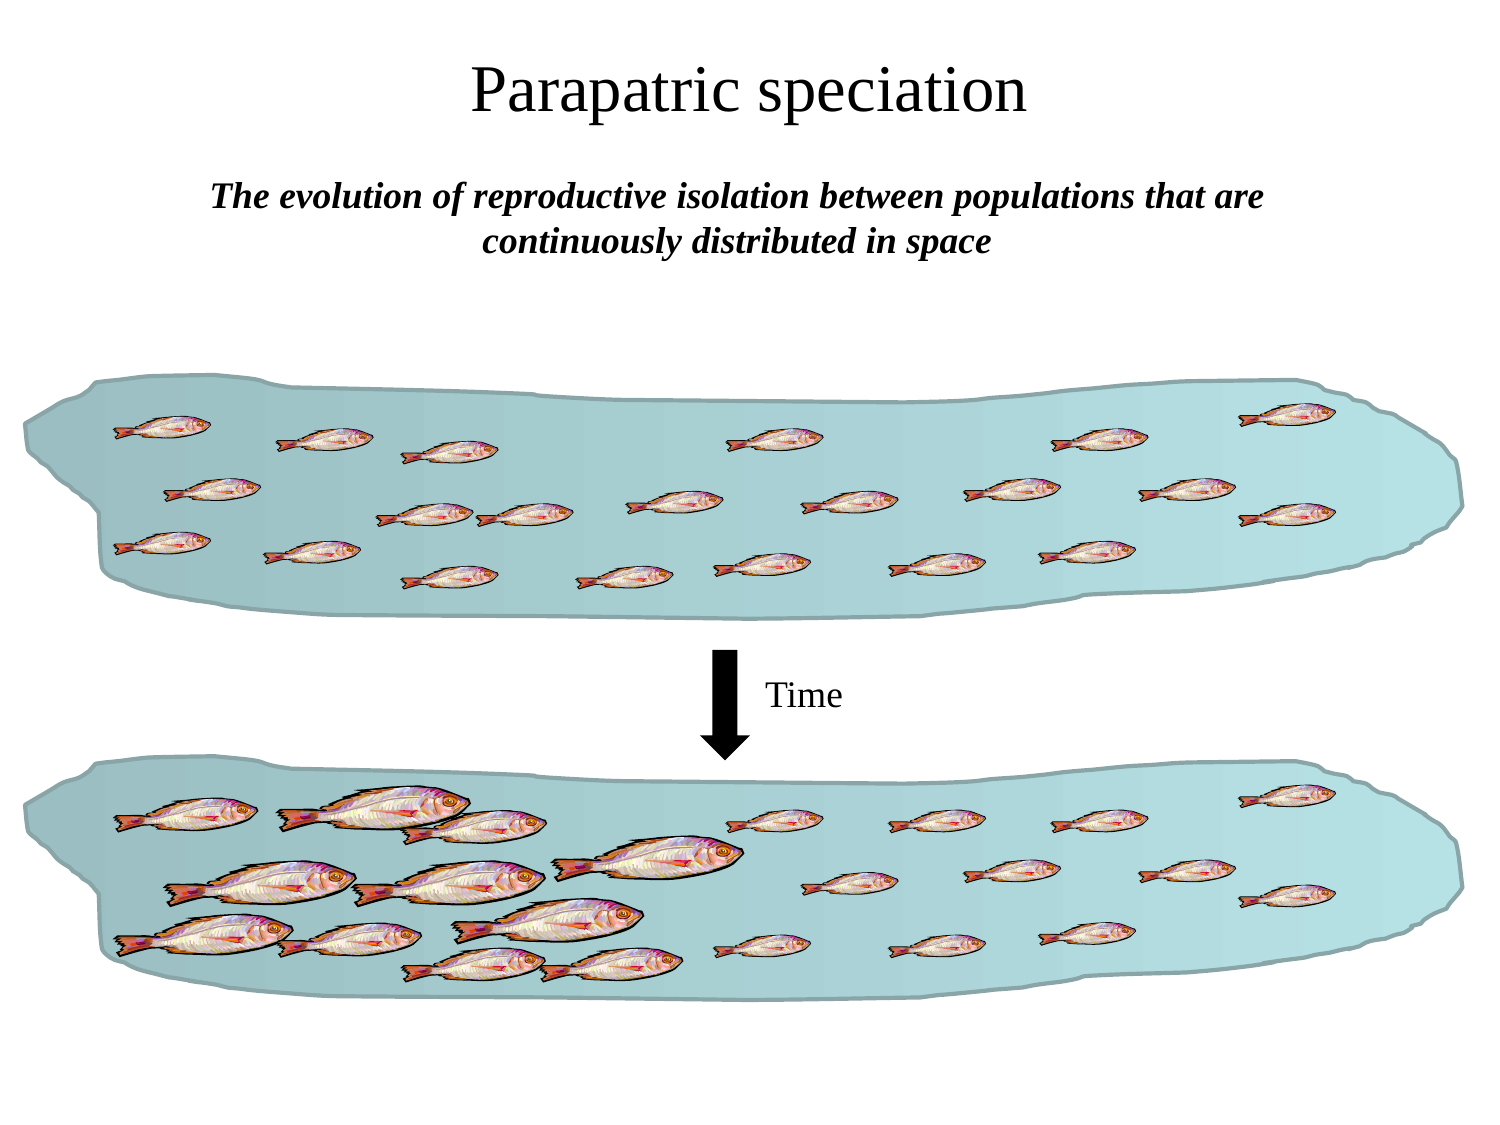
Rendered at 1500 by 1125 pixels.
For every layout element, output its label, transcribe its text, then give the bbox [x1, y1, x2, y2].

text_box [22, 372, 1465, 621]
picture [799, 871, 901, 897]
picture [1137, 858, 1338, 910]
picture [274, 427, 376, 454]
picture [112, 414, 213, 441]
text_box Time [750, 662, 859, 723]
picture [162, 477, 263, 504]
picture [1049, 427, 1151, 454]
picture [399, 439, 501, 466]
picture [574, 564, 676, 591]
picture [112, 530, 213, 557]
text_box The evolution of reproductive isolation between populations that are continuously distributed in space [174, 163, 1300, 269]
picture [887, 552, 988, 579]
picture [799, 489, 901, 516]
picture [374, 502, 576, 529]
picture [1037, 921, 1138, 947]
picture [724, 427, 826, 454]
picture [887, 808, 988, 835]
picture [1049, 808, 1151, 835]
picture [112, 796, 261, 835]
text_box [22, 754, 1465, 1003]
picture [712, 933, 813, 960]
picture [712, 552, 813, 579]
picture [1237, 783, 1338, 810]
picture [1137, 477, 1338, 529]
picture [962, 858, 1063, 885]
picture [262, 539, 363, 566]
picture [112, 783, 826, 985]
picture [399, 564, 501, 591]
picture [1237, 402, 1338, 429]
picture [962, 477, 1063, 504]
text_box Parapatric speciation [0, 37, 1500, 133]
picture [887, 933, 988, 960]
picture [1037, 539, 1138, 566]
picture [624, 489, 726, 516]
text_box [698, 647, 752, 763]
